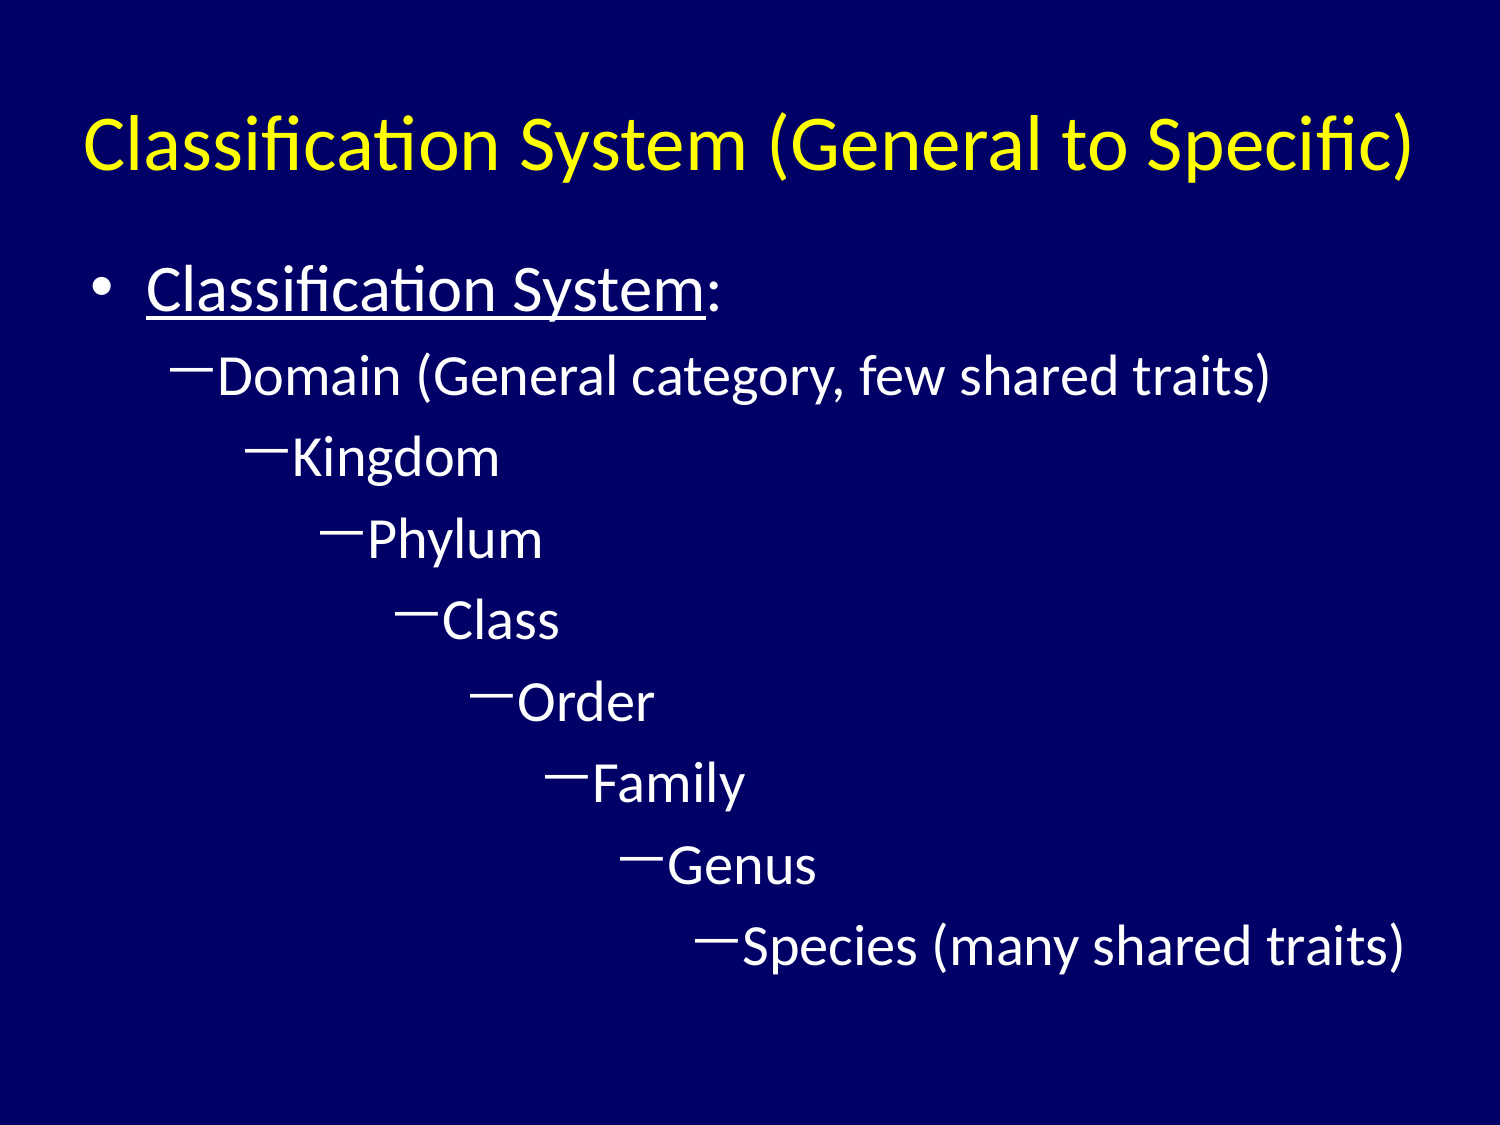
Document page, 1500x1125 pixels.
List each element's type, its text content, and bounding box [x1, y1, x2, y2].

list Classification System: Domain (General category, few shared traits) Kingdom Phylum Class Order Family Genus Species (many shared traits) [75, 237, 1425, 1050]
title Classification System (General to Specific) [62, 45, 1438, 233]
